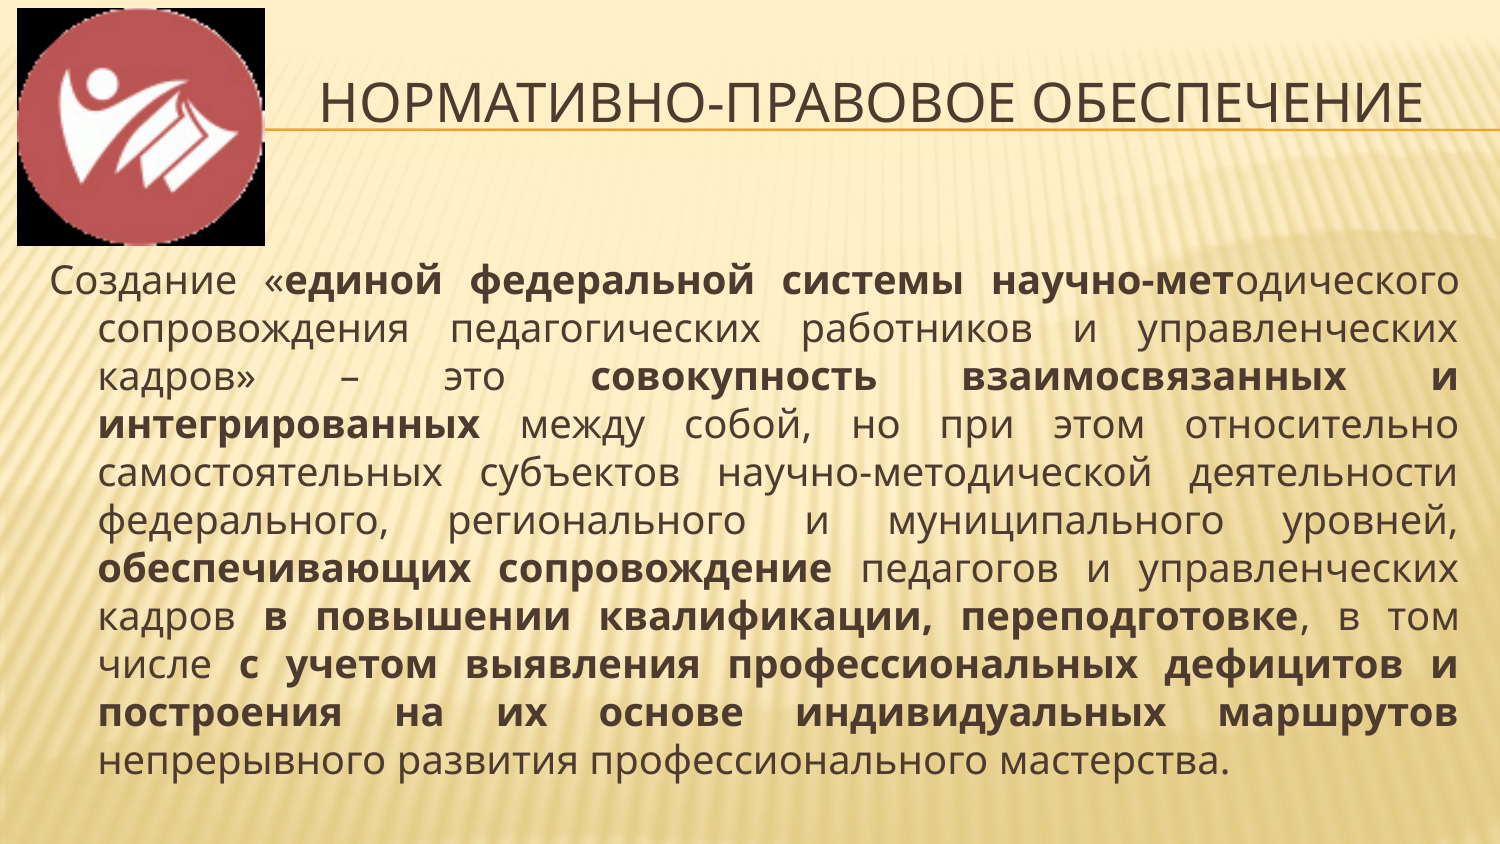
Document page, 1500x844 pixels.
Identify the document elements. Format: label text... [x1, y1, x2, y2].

picture [17, 8, 265, 246]
list Создание «единой федеральной системы научно-методического сопровождения педагогических работников и управленческих кадров» – это совокупность взаимосвязанных и интегрированных между собой, но при этом относительно самостоятельных субъектов научно-методической деятельности федерального, регионального и муниципального уровней, обеспечивающих сопровождение педагогов и управленческих кадров в повышении квалификации, переподготовке, в том числе с учетом выявления профессиональных дефицитов и построения на их основе индивидуальных маршрутов непрерывного развития профессионального мастерства. [34, 191, 1475, 800]
title Нормативно-правовое обеспечение [273, 34, 1475, 168]
